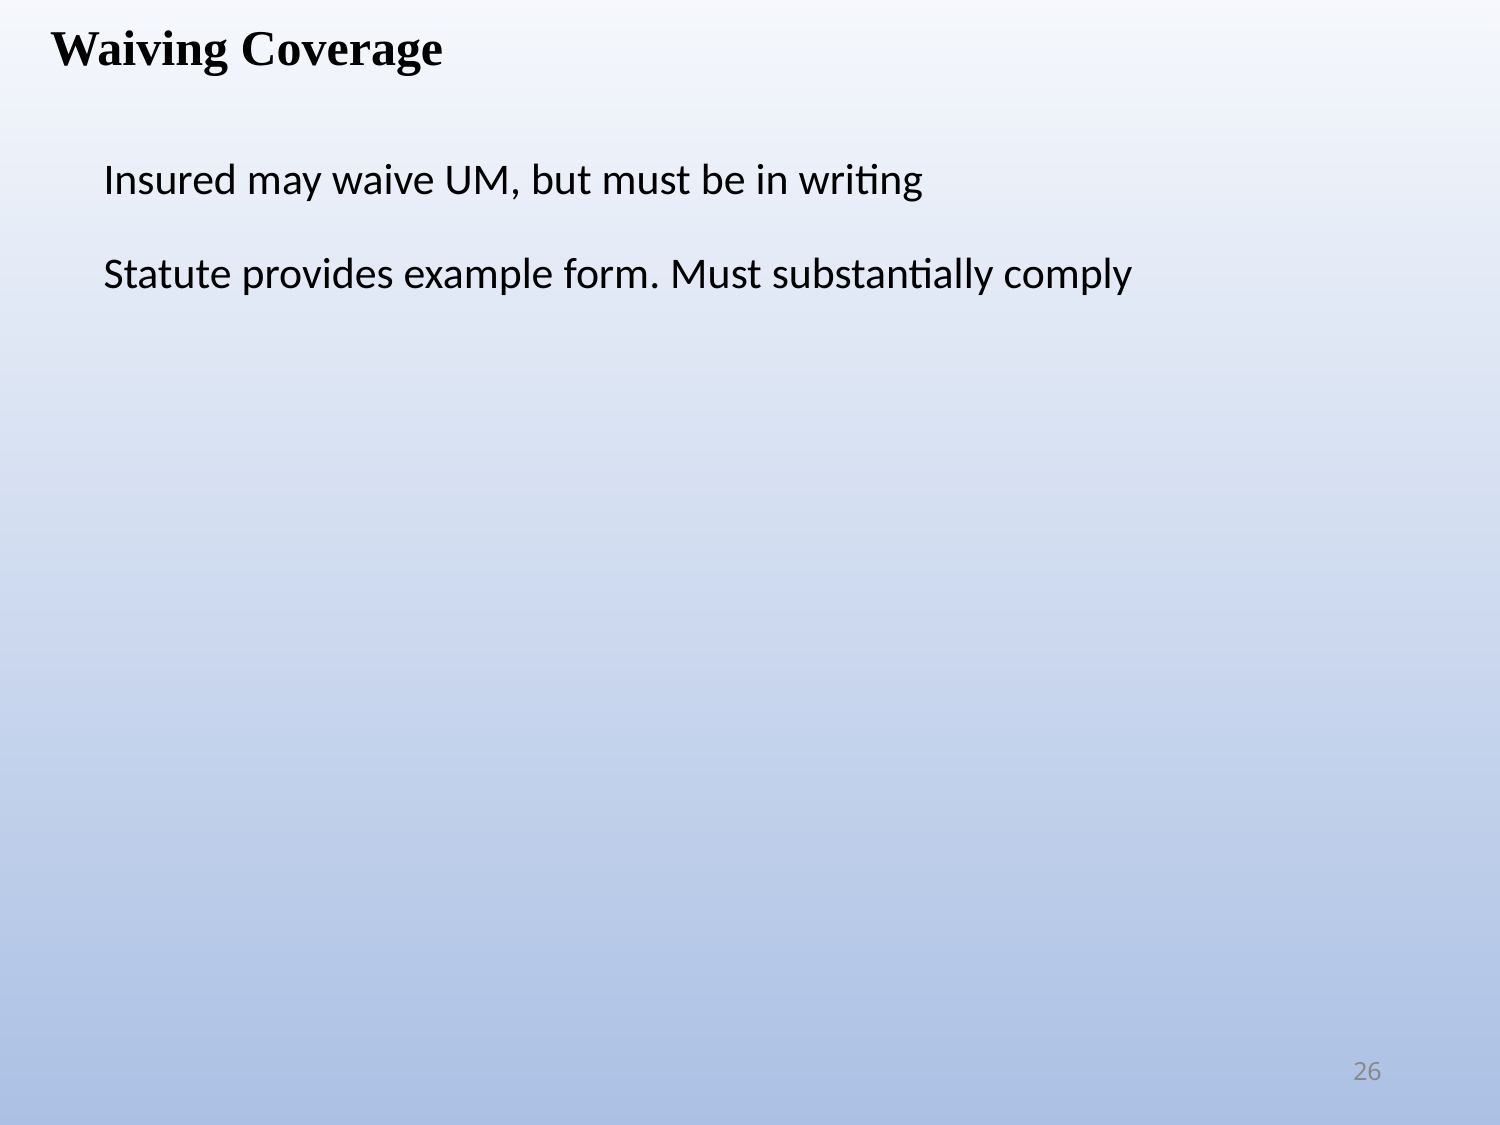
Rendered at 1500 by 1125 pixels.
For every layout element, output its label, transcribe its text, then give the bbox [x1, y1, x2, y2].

list Insured may waive UM, but must be in writing Statute provides example form. Must substantially comply [88, 148, 1418, 1065]
text_box Waiving Coverage [35, 8, 1394, 83]
slide_number 26 [1059, 1065, 1397, 1103]
